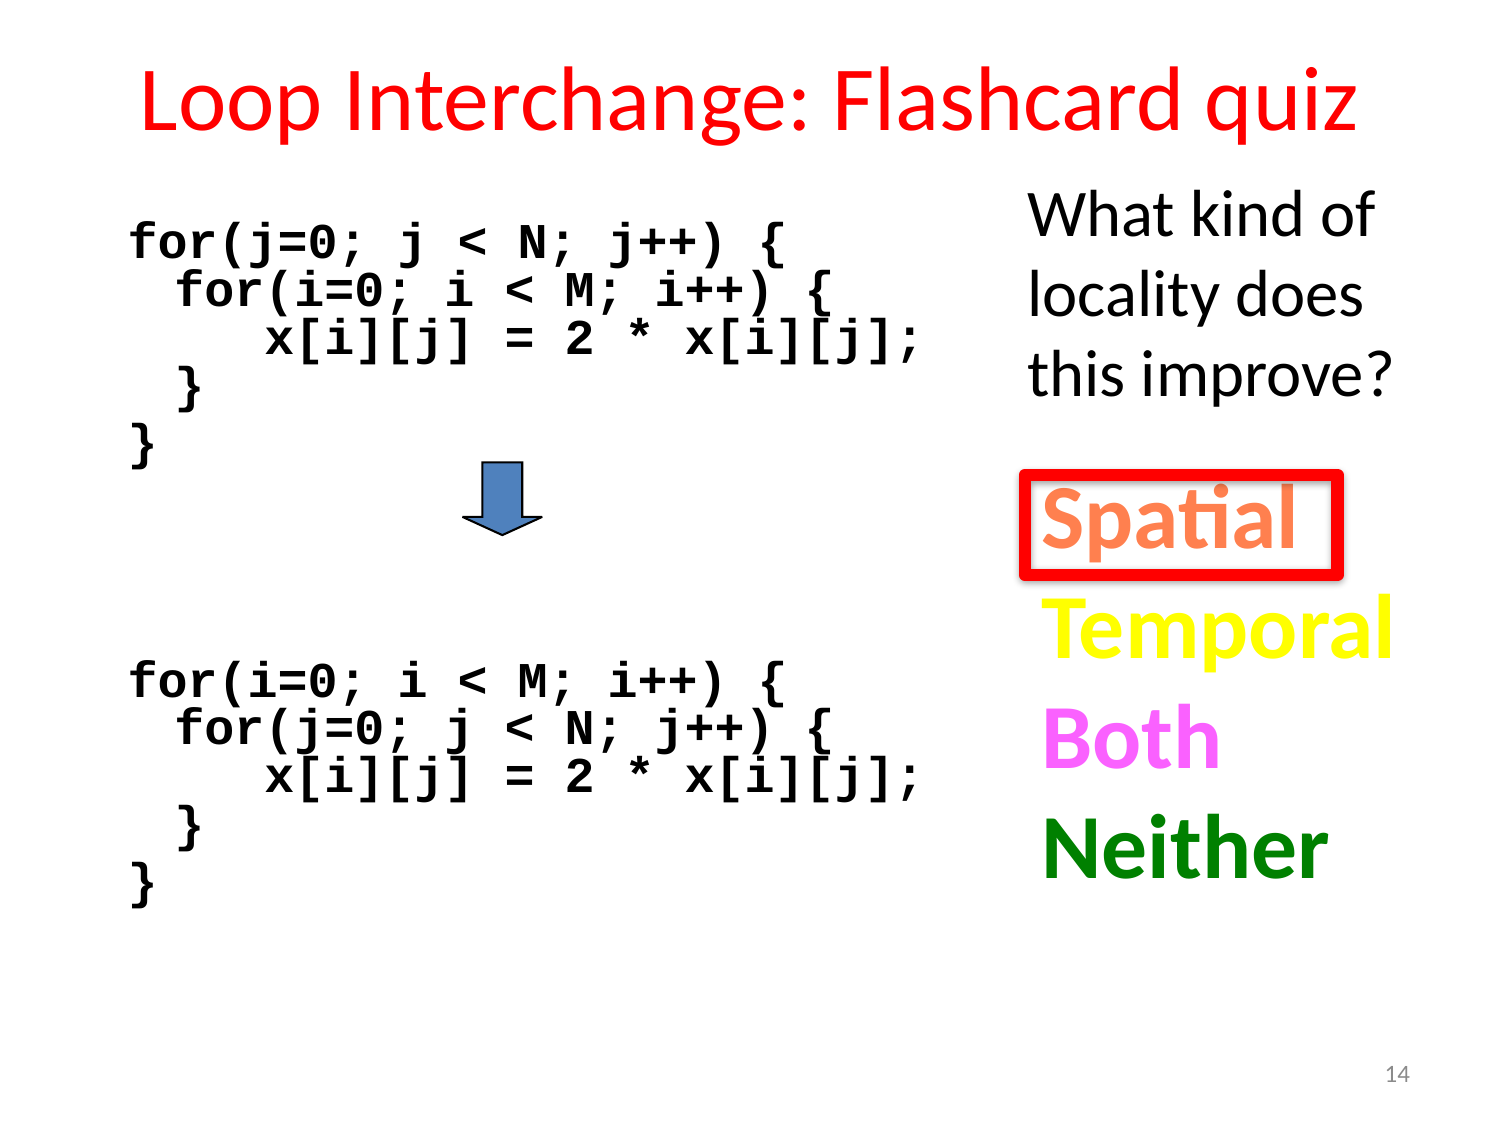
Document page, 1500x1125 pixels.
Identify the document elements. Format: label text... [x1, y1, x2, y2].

text_box [1024, 474, 1338, 576]
title Loop Interchange: Flashcard quiz [75, 0, 1425, 188]
text_box [462, 462, 543, 536]
text_box What kind of locality does this improve? [1012, 162, 1450, 418]
list for(j=0; j < N; j++) { for(i=0; i < M; i++) { x[i][j] = 2 * x[i][j]; } } for(i=0; i < M; i++) { for(j=0; j < N; j++) { x[i][j] = 2 * x[i][j]; } } [37, 212, 950, 900]
text_box Spatial Temporal Both Neither [1026, 449, 1412, 905]
slide_number 14 [1074, 1042, 1425, 1103]
